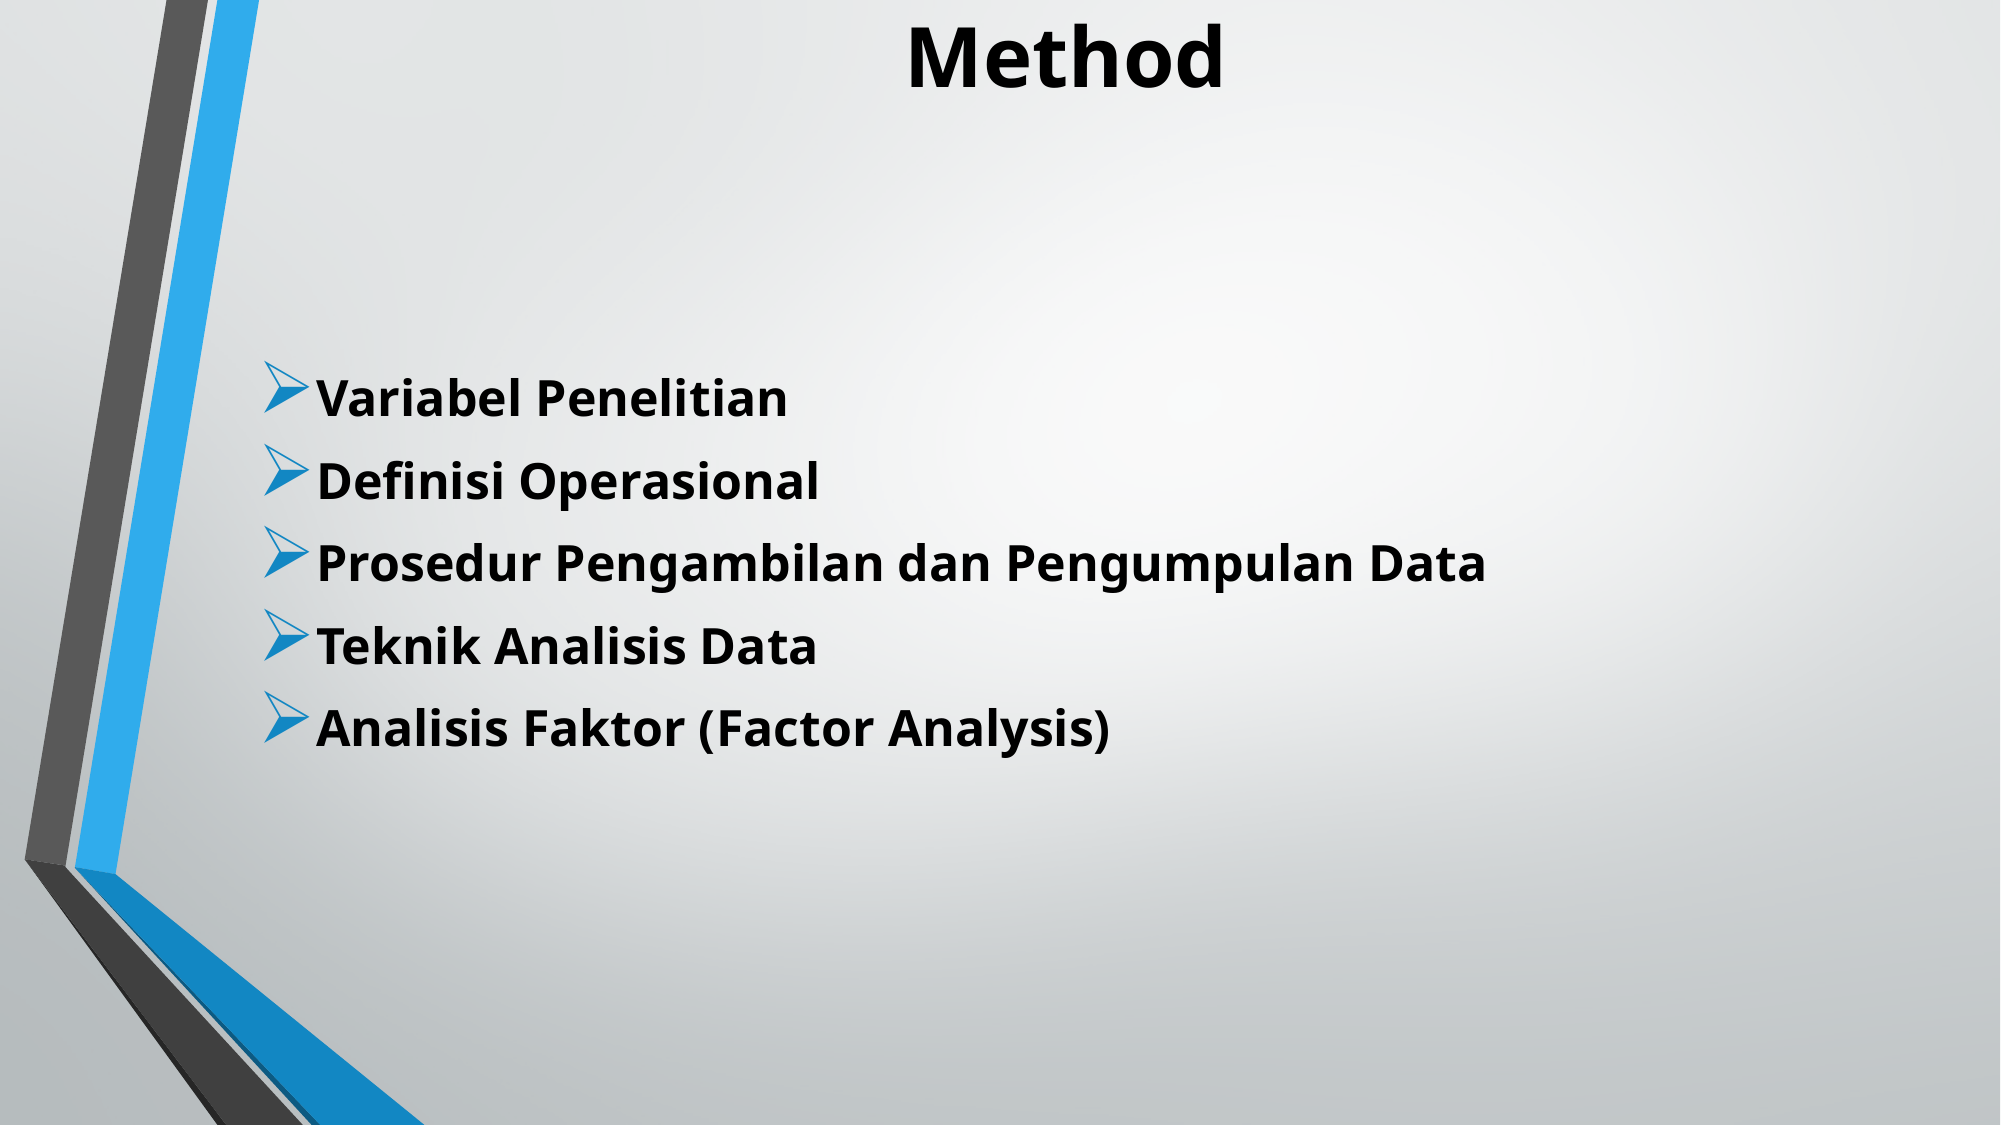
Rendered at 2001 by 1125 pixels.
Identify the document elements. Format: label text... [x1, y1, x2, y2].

list Variabel Penelitian Definisi Operasional Prosedur Pengambilan dan Pengumpulan Data Teknik Analisis Data Analisis Faktor (Factor Analysis) [243, 307, 1887, 981]
title Method [243, 0, 1889, 174]
